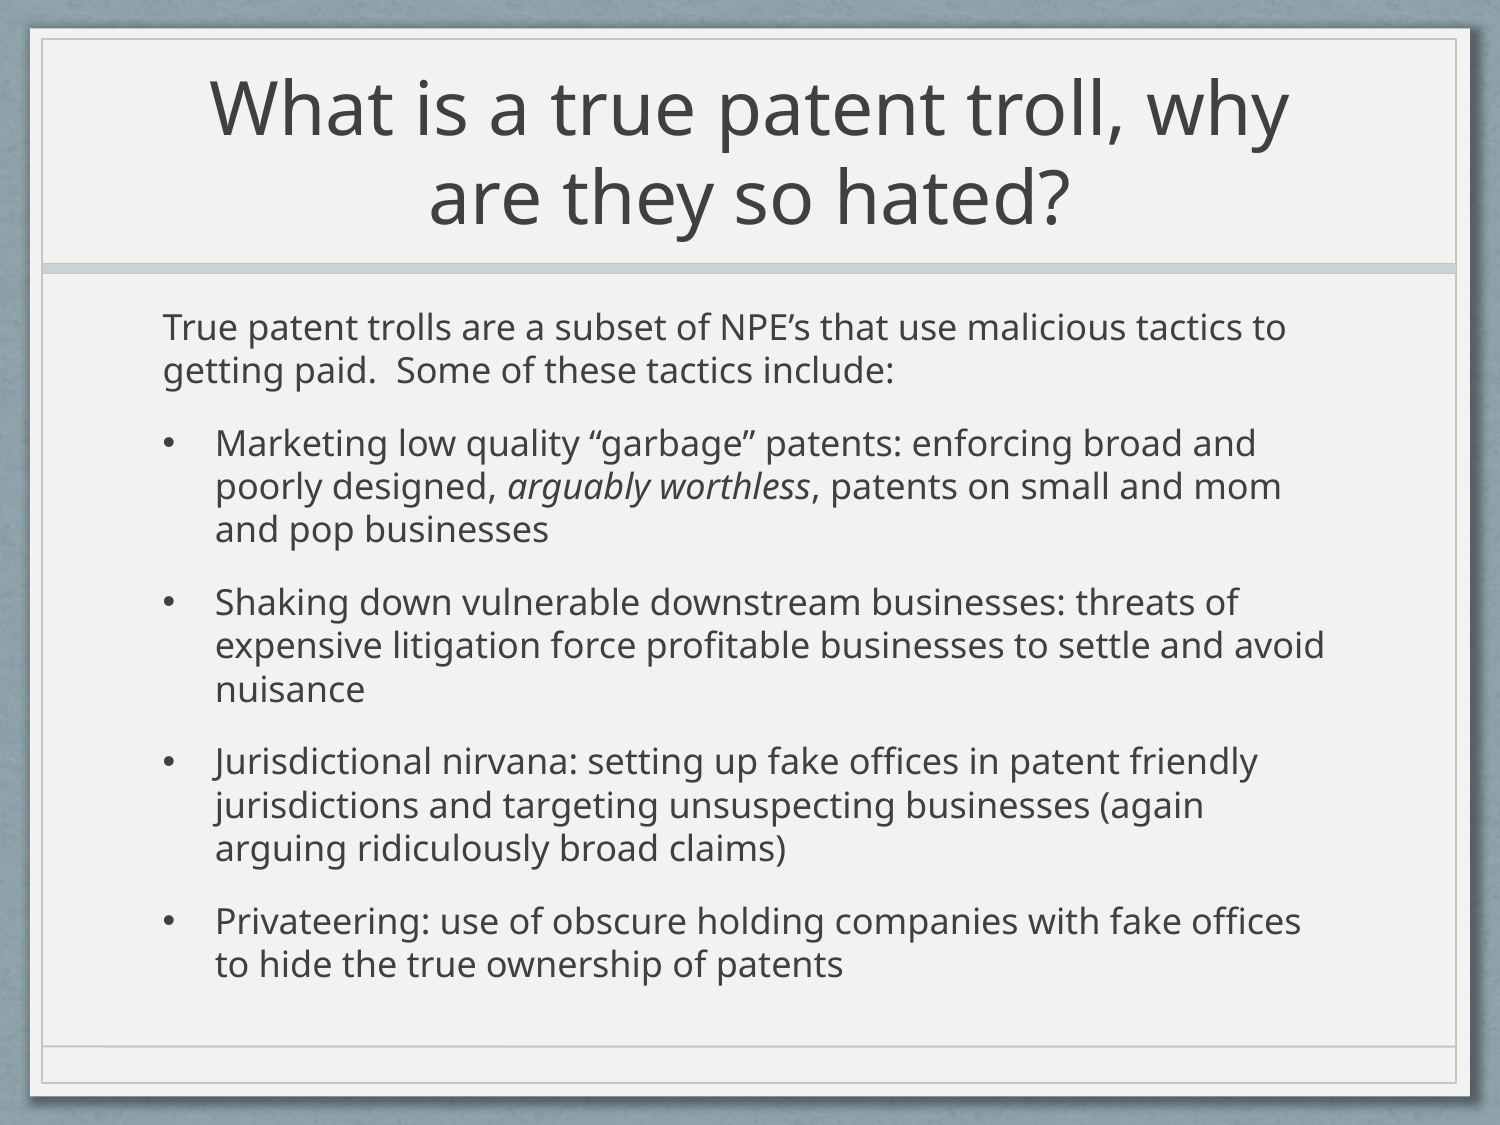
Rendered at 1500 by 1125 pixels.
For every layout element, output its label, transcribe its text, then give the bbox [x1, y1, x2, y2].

list True patent trolls are a subset of NPE’s that use malicious tactics to getting paid. Some of these tactics include: Marketing low quality “garbage” patents: enforcing broad and poorly designed, arguably worthless, patents on small and mom and pop businesses Shaking down vulnerable downstream businesses: threats of expensive litigation force profitable businesses to settle and avoid nuisance Jurisdictional nirvana: setting up fake offices in patent friendly jurisdictions and targeting unsuspecting businesses (again arguing ridiculously broad claims) Privateering: use of obscure holding companies with fake offices to hide the true ownership of patents [147, 296, 1353, 995]
title What is a true patent troll, why are they so hated? [147, 40, 1353, 260]
